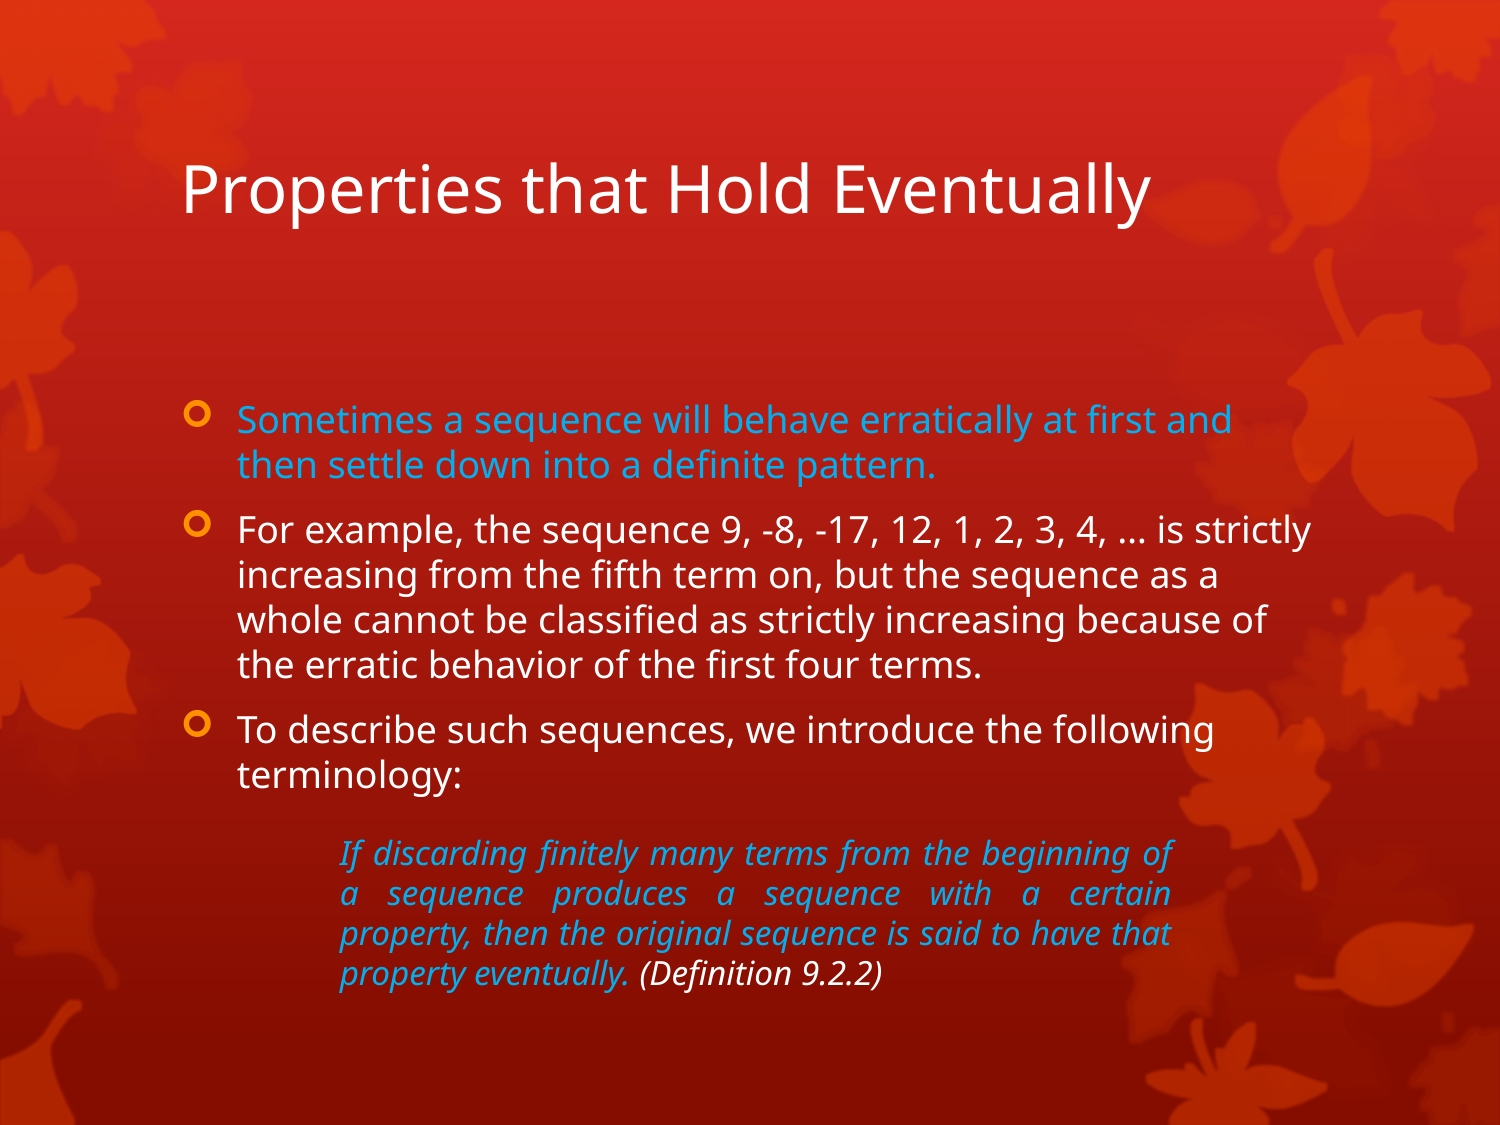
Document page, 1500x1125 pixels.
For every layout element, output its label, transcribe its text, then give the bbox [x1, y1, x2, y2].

title Properties that Hold Eventually [165, 110, 1335, 263]
list Sometimes a sequence will behave erratically at first and then settle down into a definite pattern. For example, the sequence 9, -8, -17, 12, 1, 2, 3, 4, … is strictly increasing from the fifth term on, but the sequence as a whole cannot be classified as strictly increasing because of the erratic behavior of the first four terms. To describe such sequences, we introduce the following terminology: [165, 296, 1335, 962]
text_box If discarding finitely many terms from the beginning of a sequence produces a sequence with a certain property, then the original sequence is said to have that property eventually. (Definition 9.2.2) [324, 824, 1188, 1000]
